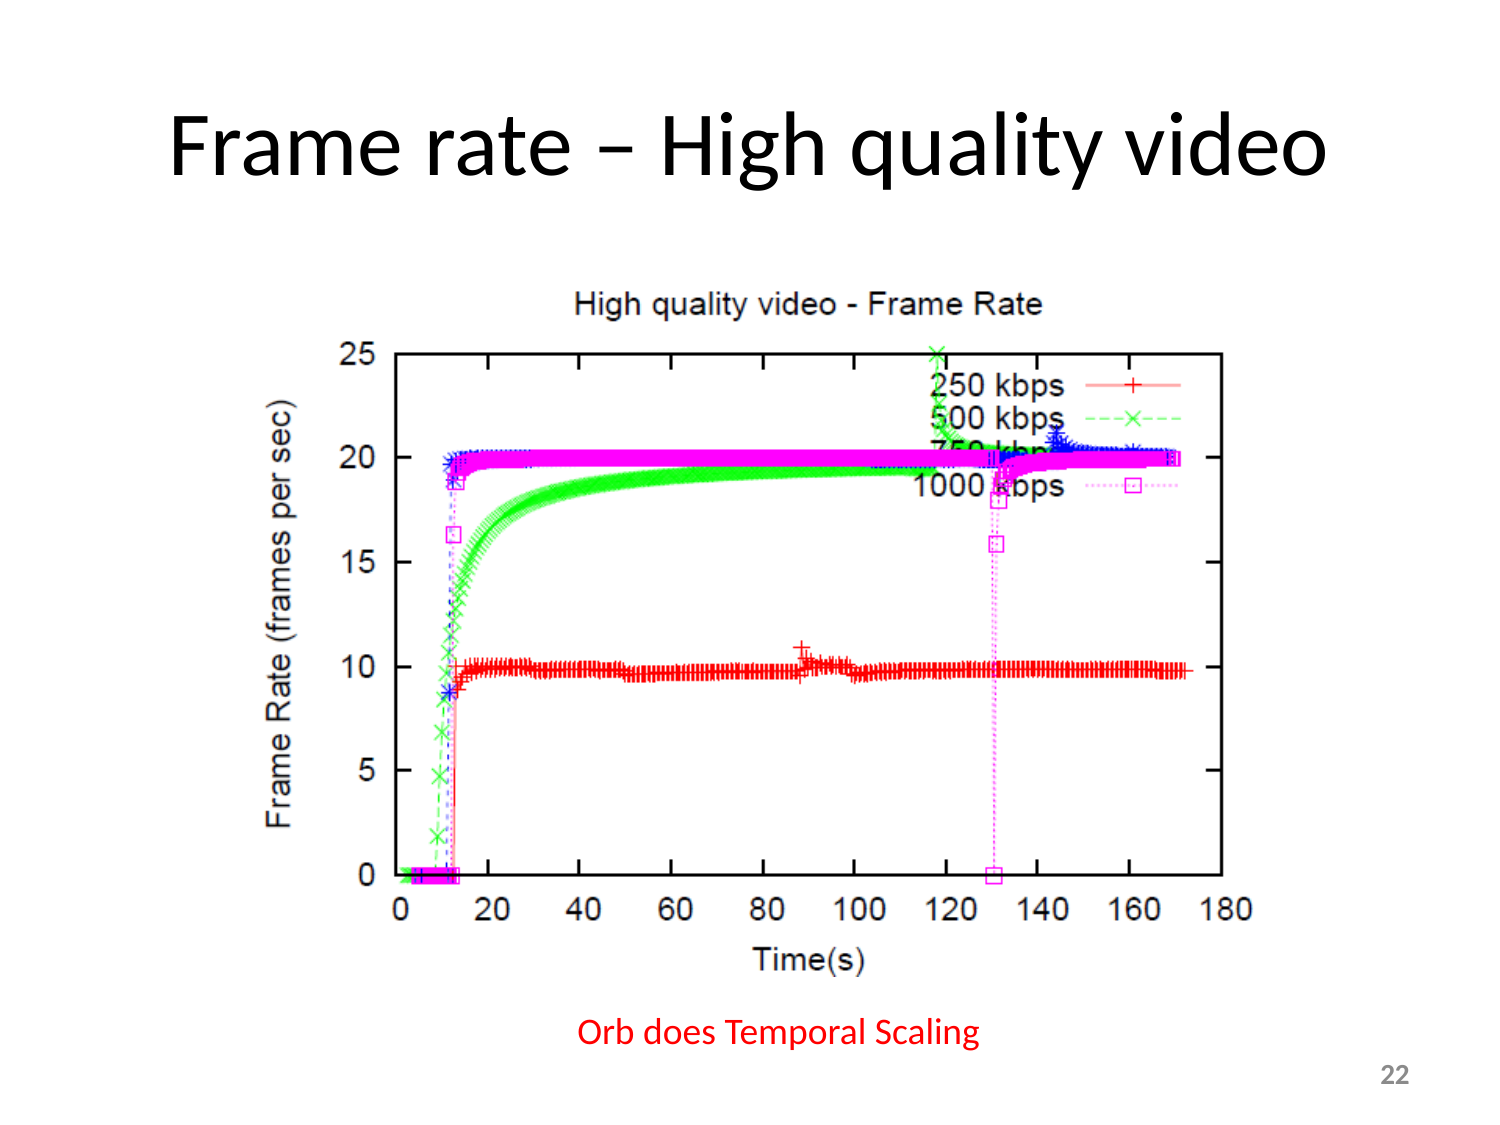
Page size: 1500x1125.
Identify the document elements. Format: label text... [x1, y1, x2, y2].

slide_number 22 [1074, 1042, 1425, 1103]
picture [249, 262, 1276, 977]
title Frame rate – High quality video [75, 45, 1425, 233]
text_box Orb does Temporal Scaling [412, 999, 1163, 1060]
